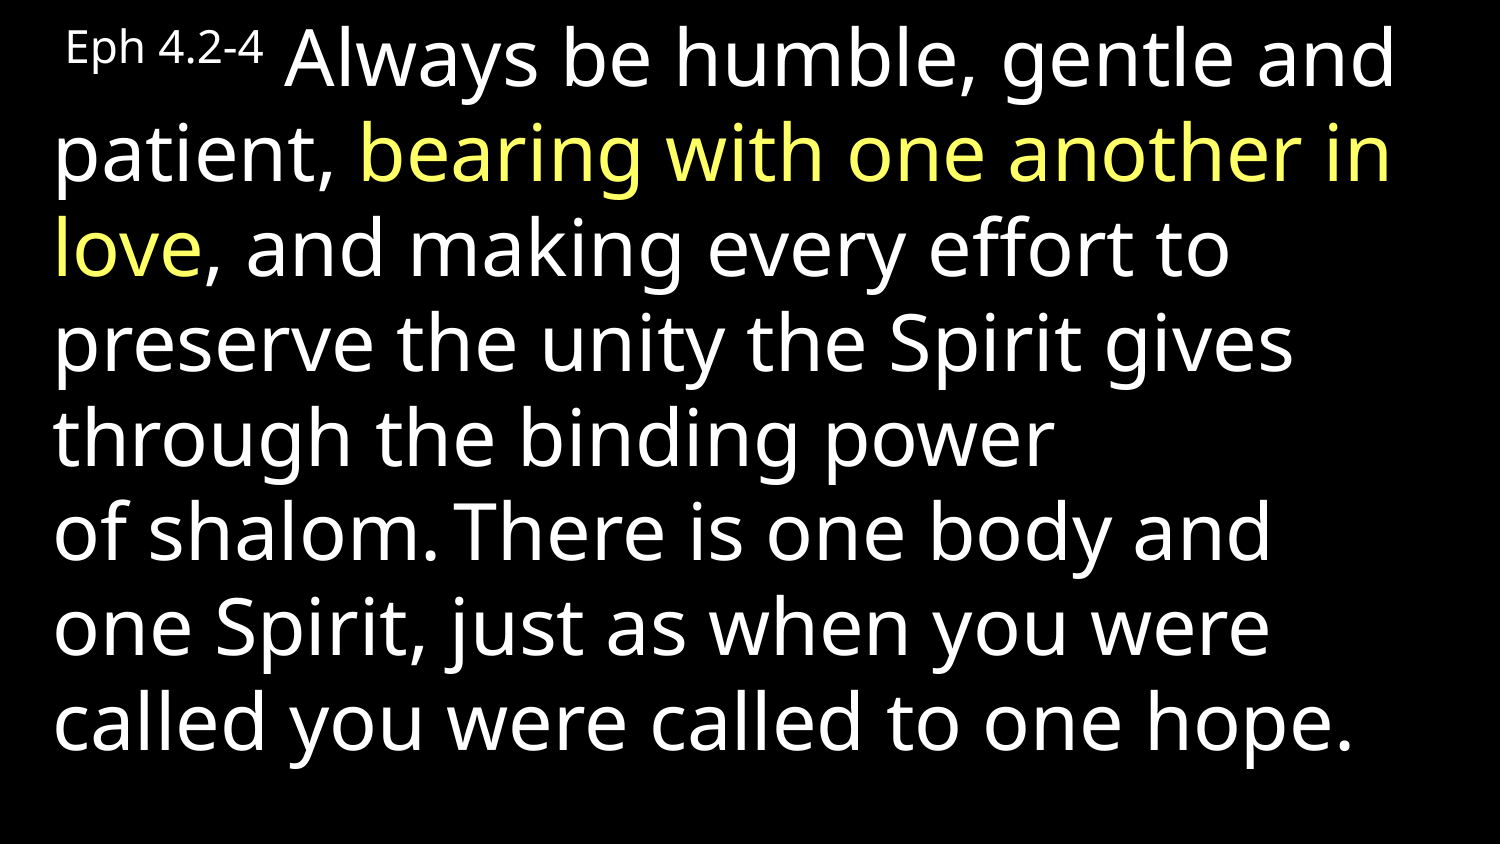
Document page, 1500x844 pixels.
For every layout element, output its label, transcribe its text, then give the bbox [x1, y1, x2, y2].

subtitle Eph 4.2-4 Always be humble, gentle and patient, bearing with one another in love, and making every effort to preserve the unity the Spirit gives through the binding power of shalom. There is one body and one Spirit, just as when you were called you were called to one hope. [37, 0, 1450, 844]
